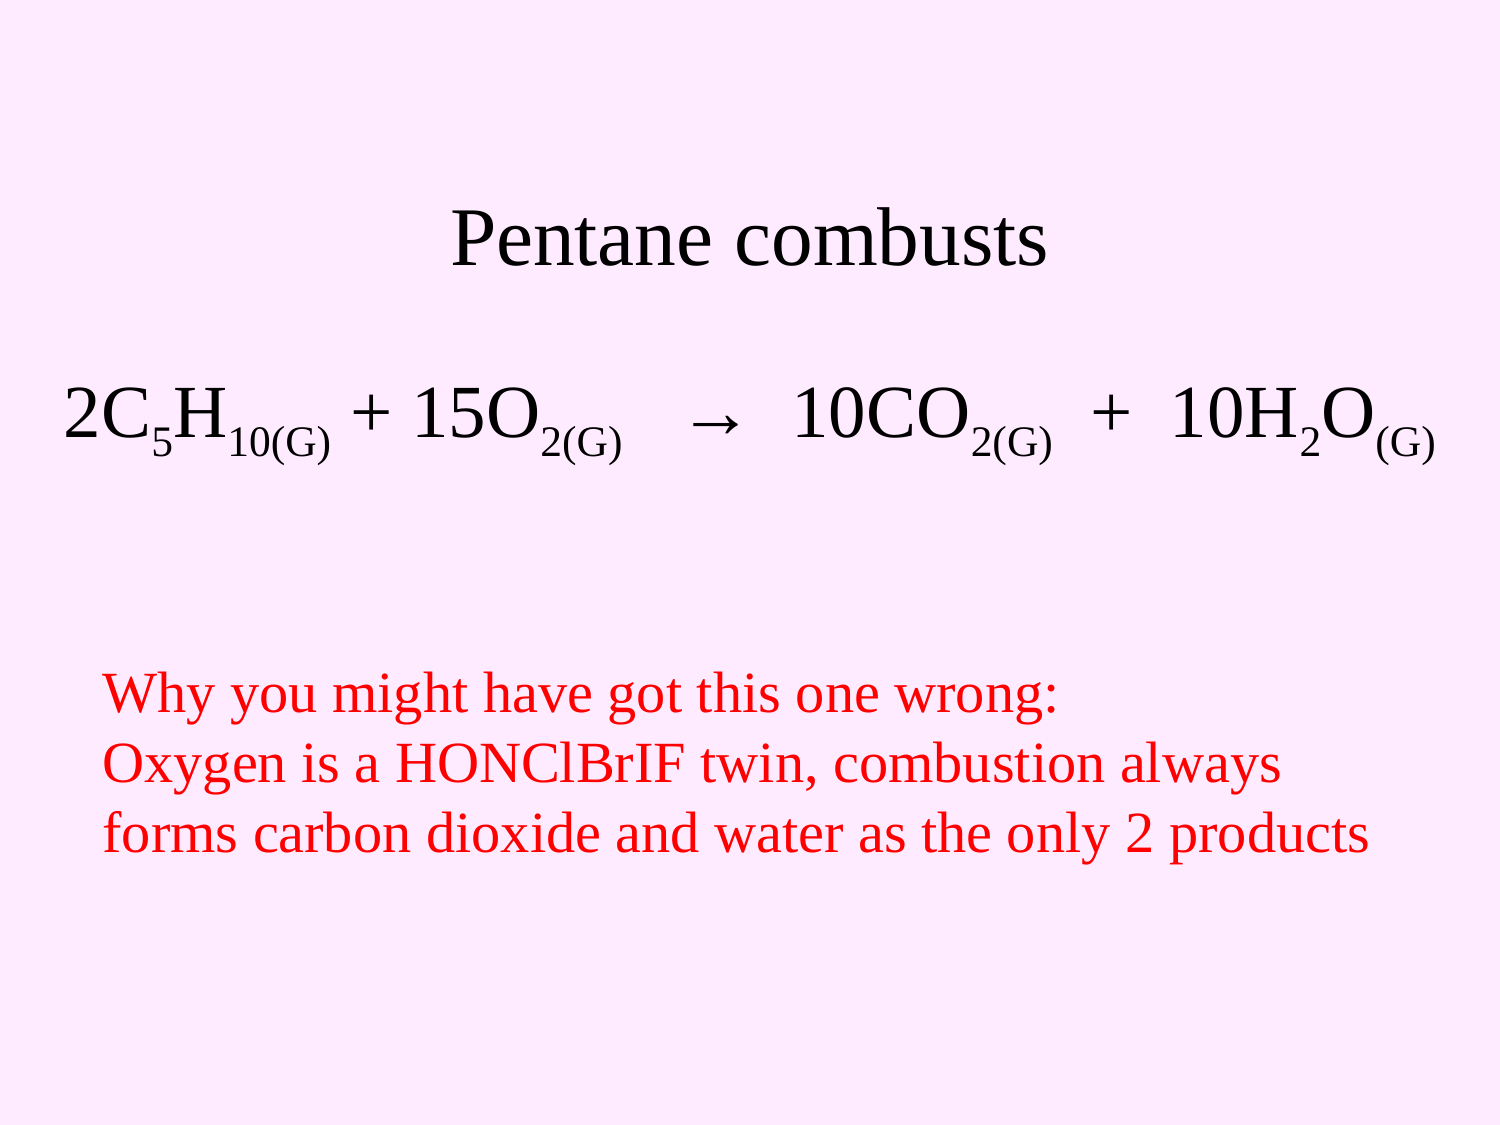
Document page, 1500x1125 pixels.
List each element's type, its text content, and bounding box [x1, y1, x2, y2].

text_box Pentane combusts 2C5H10(G) + 15O2(G) → 10CO2(G) + 10H2O(G) [0, 174, 1500, 473]
text_box Why you might have got this one wrong: Oxygen is a HONClBrIF twin, combustion always forms carbon dioxide and water as the only 2 products [87, 647, 1425, 872]
